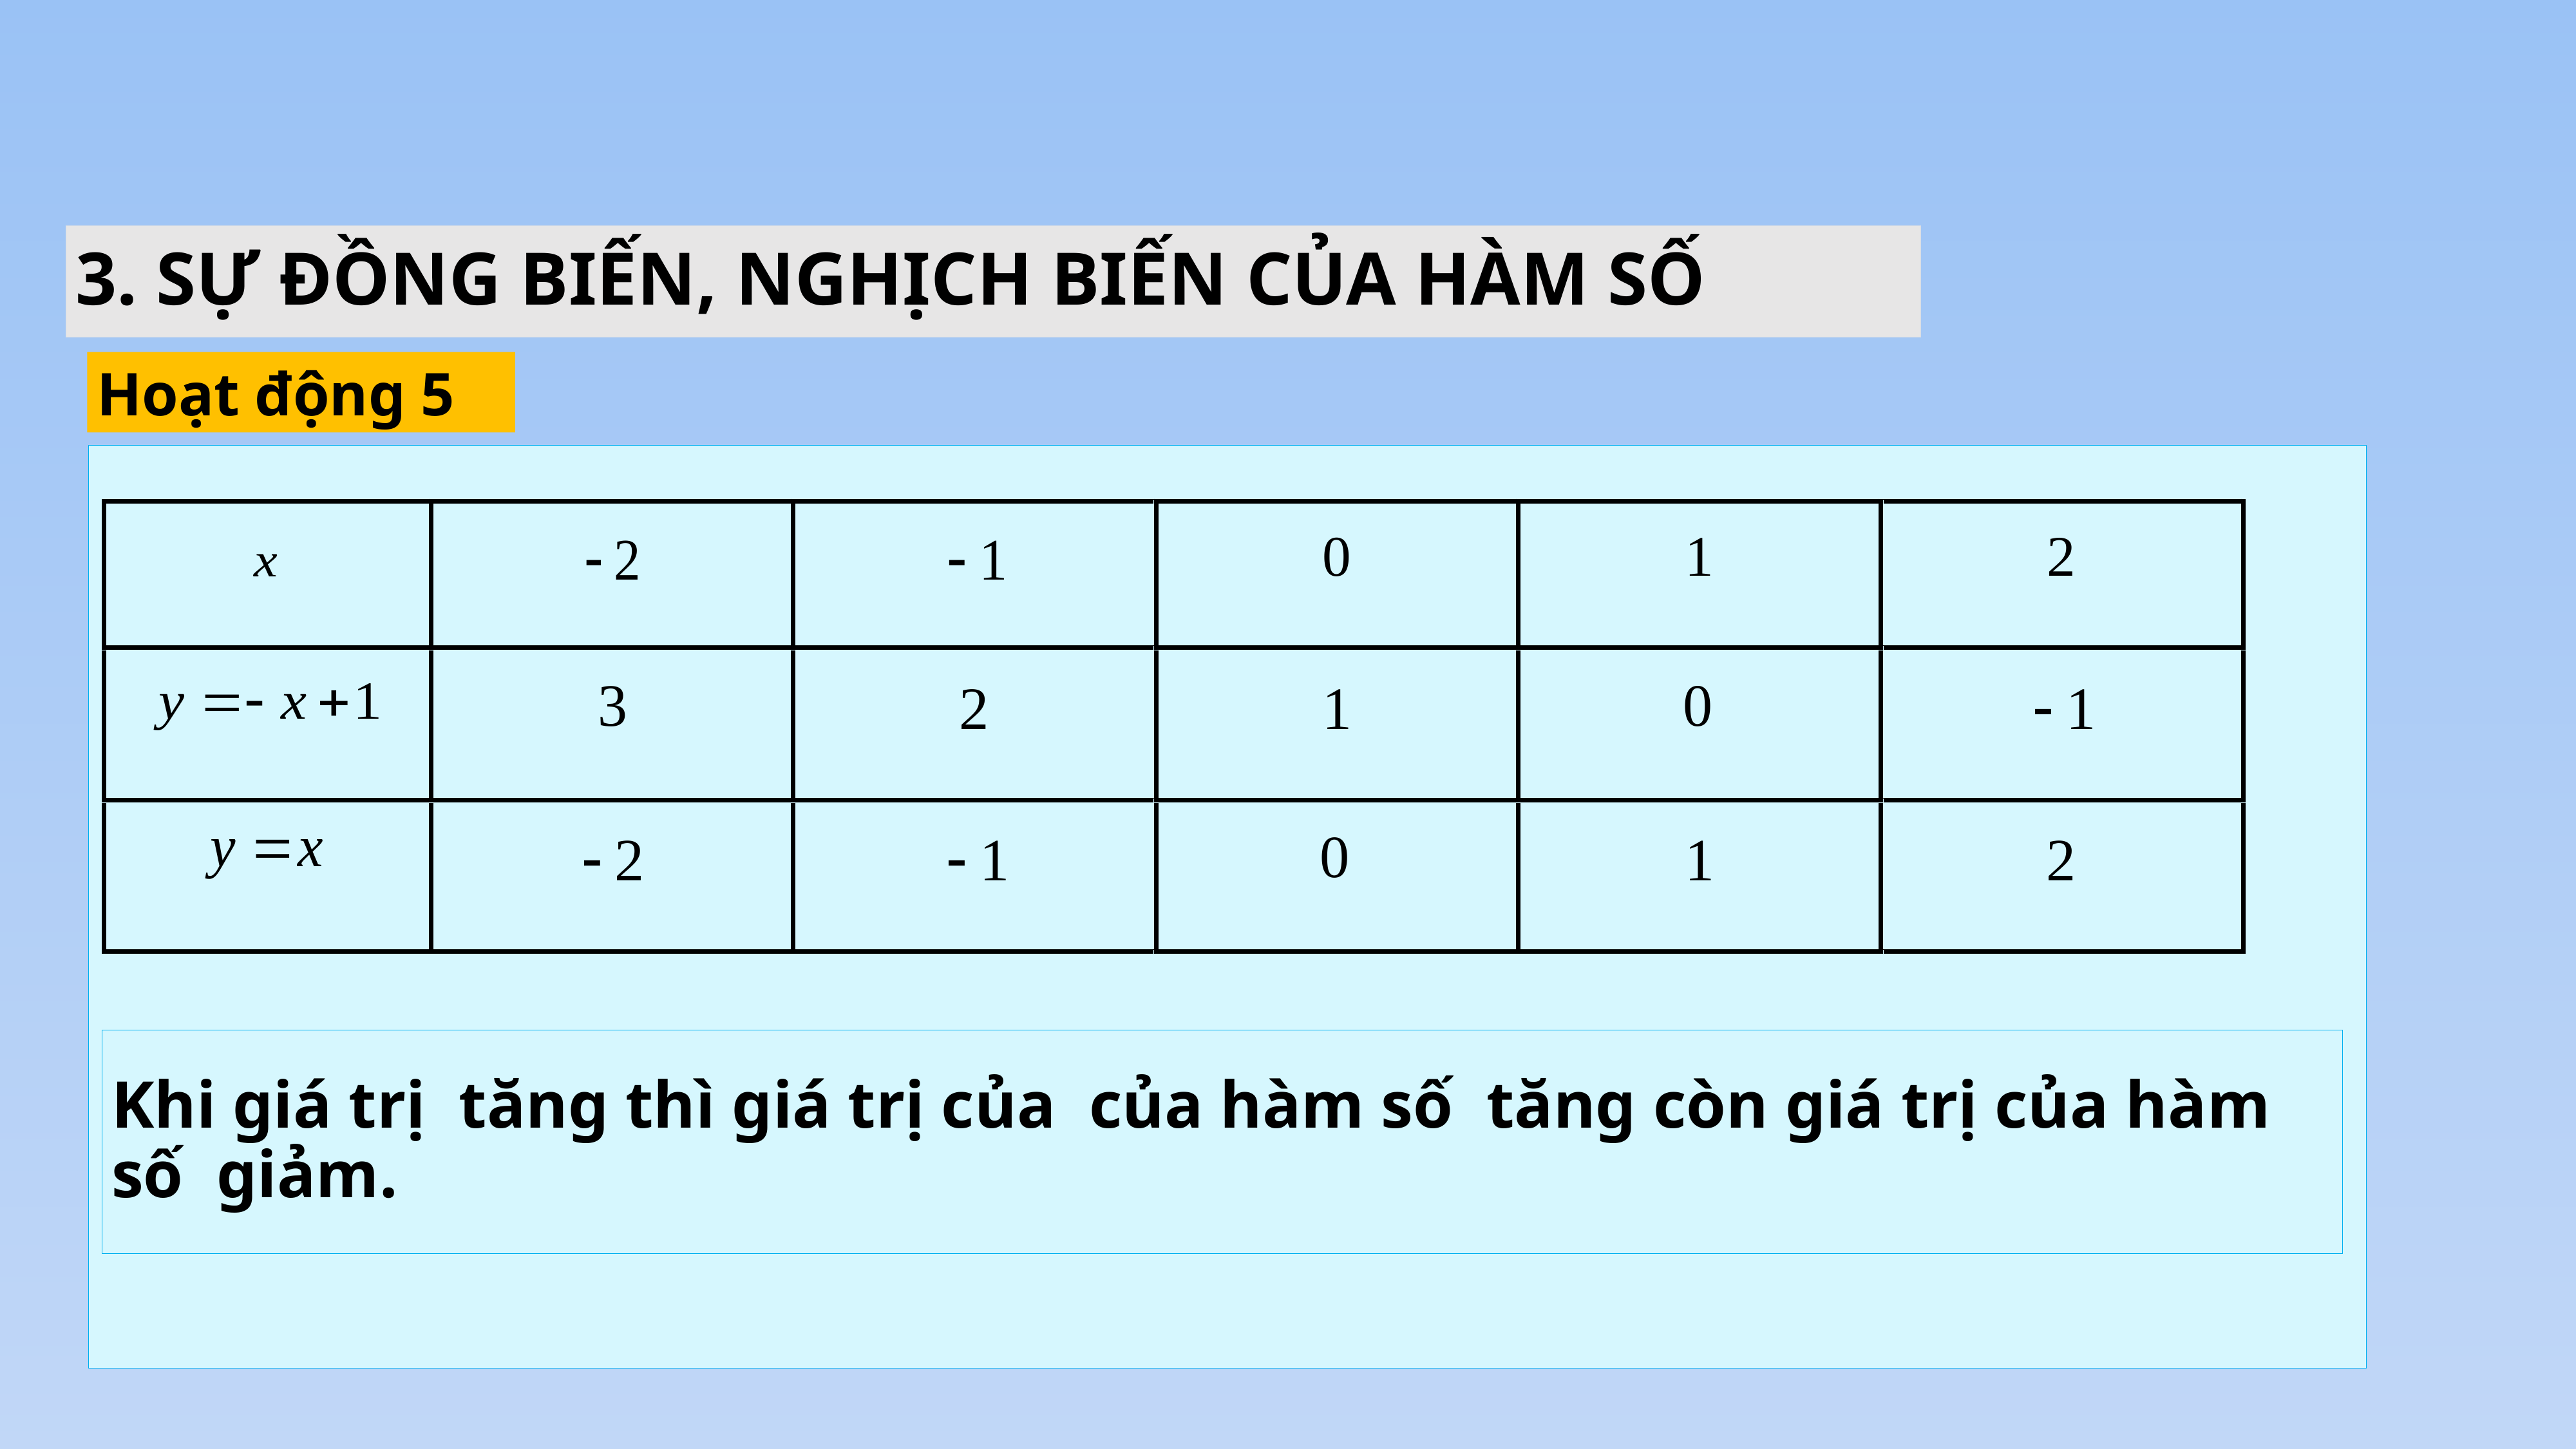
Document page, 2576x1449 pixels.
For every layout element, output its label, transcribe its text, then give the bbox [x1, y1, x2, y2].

text_box Hoạt động 5 [87, 352, 515, 433]
text_box [88, 445, 2367, 498]
text_box [88, 1065, 2367, 1368]
text_box 3. SỰ ĐỒNG BIẾN, NGHỊCH BIẾN CỦA HÀM SỐ [66, 225, 1921, 337]
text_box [0, 498, 2394, 1065]
